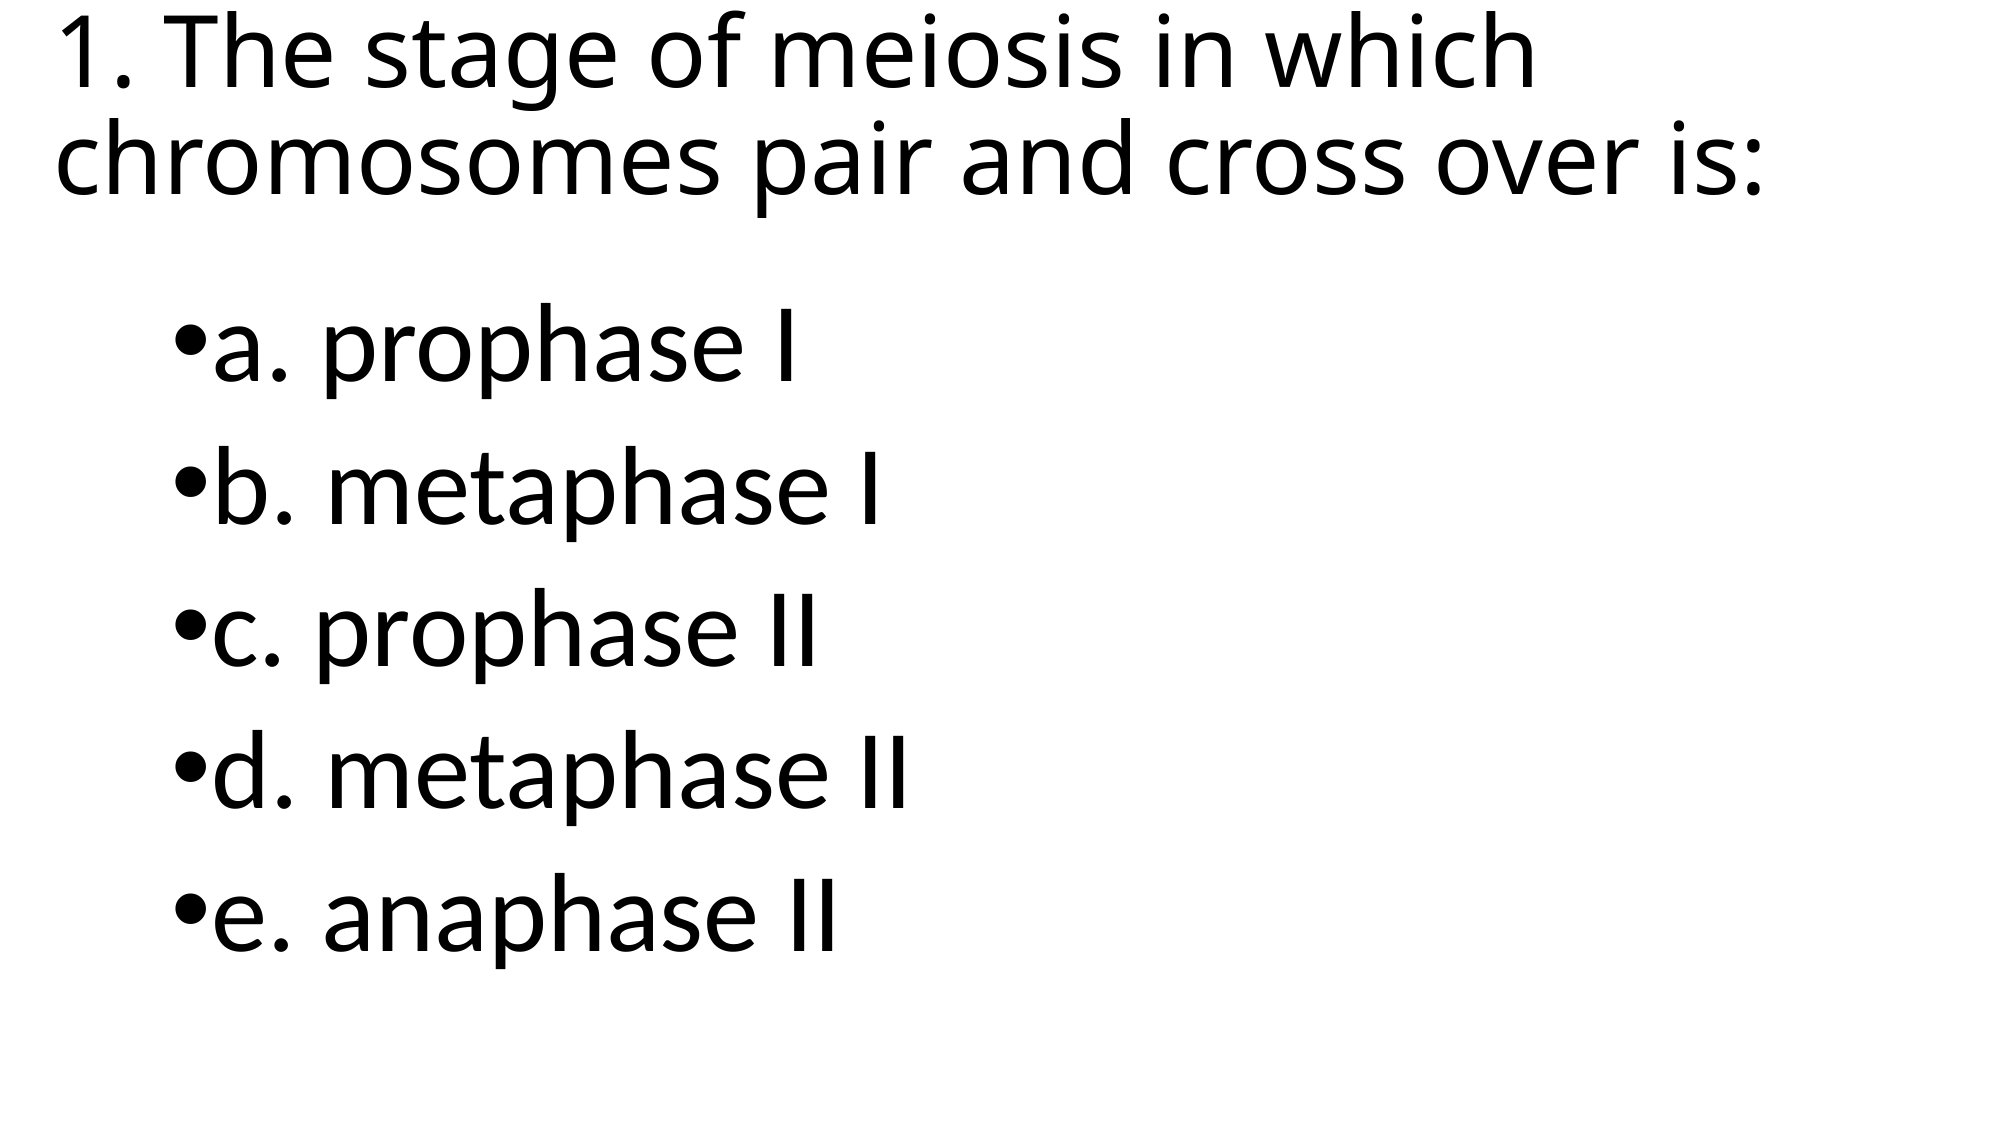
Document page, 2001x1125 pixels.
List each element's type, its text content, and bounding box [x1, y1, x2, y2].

title 1. The stage of meiosis in which chromosomes pair and cross over is: [38, 59, 2000, 278]
list a. prophase I b. metaphase I c. prophase II d. metaphase II e. anaphase II [156, 277, 1882, 992]
